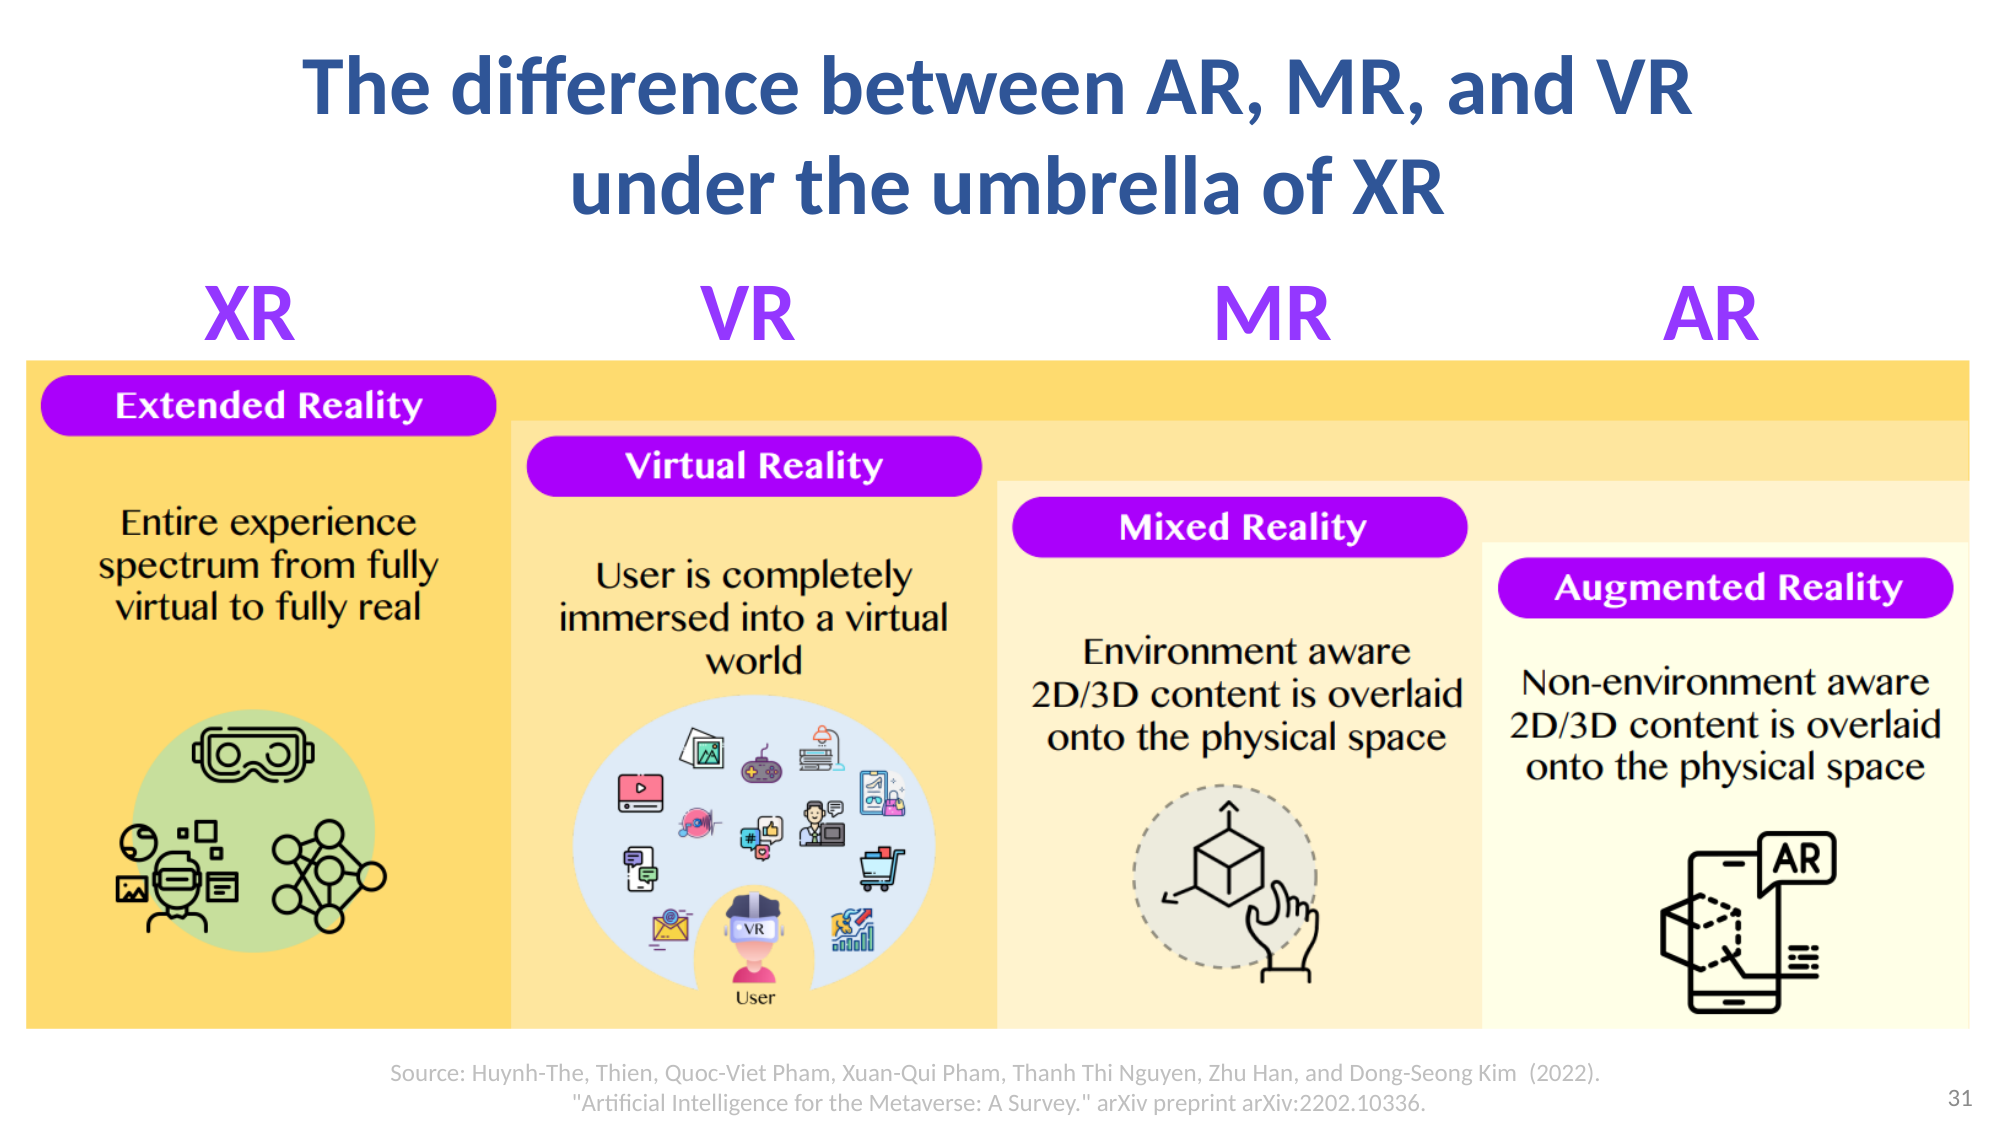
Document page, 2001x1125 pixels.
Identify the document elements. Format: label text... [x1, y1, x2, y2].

picture [14, 347, 1988, 1040]
text_box MR [1198, 249, 1348, 347]
text_box XR [189, 249, 312, 347]
slide_number 31 [1830, 1076, 1989, 1116]
text_box Source: Huynh-The, Thien, Quoc-Viet Pham, Xuan-Qui Pham, Thanh Thi Nguyen, Zhu Han, and Dong-Seong Kim (2022). "Artificial Intelligence for the Metaverse: A Survey." arXiv preprint arXiv:2202.10336. [308, 1049, 1692, 1124]
text_box AR [1648, 249, 1776, 347]
title The difference between AR, MR, and VR under the umbrella of XR [87, 22, 1929, 240]
text_box VR [685, 249, 812, 347]
